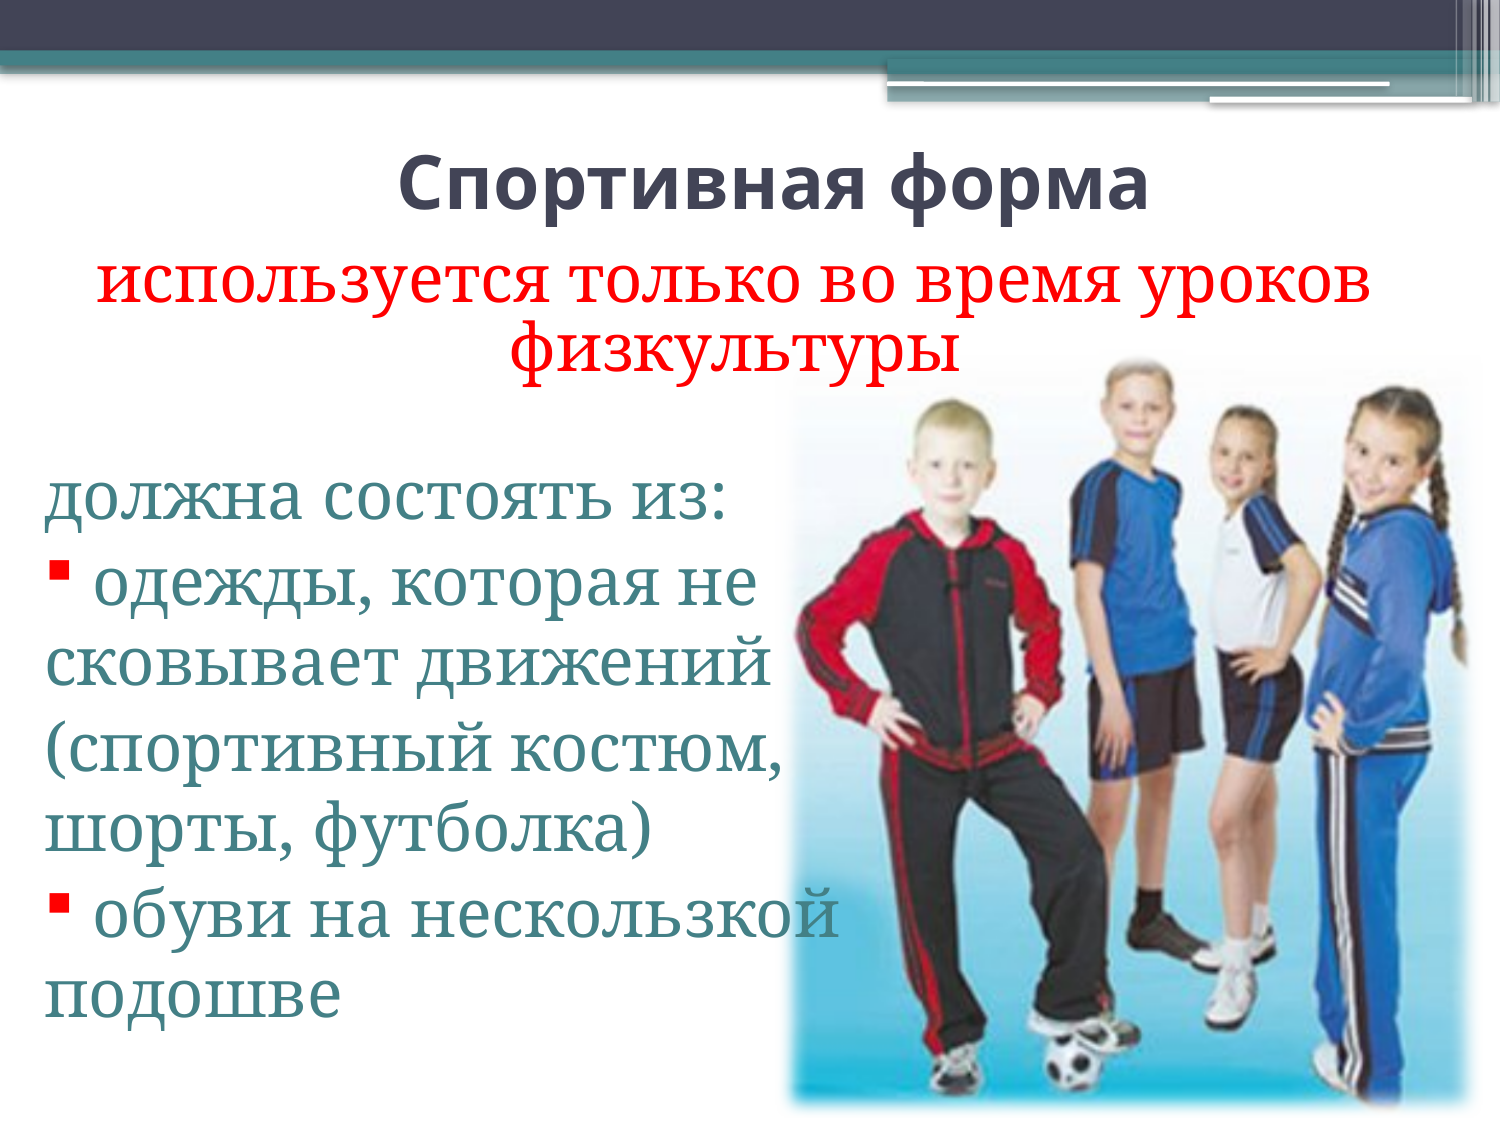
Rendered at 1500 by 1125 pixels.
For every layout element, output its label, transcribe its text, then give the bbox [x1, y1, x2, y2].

title Спортивная форма [382, 92, 1258, 160]
text_box должна состоять из: одежды, которая не сковывает движений (спортивный костюм, шорты, футболка) обуви на нескользкой подошве [29, 278, 951, 1125]
list используется только во время уроков физкультуры [0, 160, 1500, 551]
picture [775, 349, 1483, 1118]
